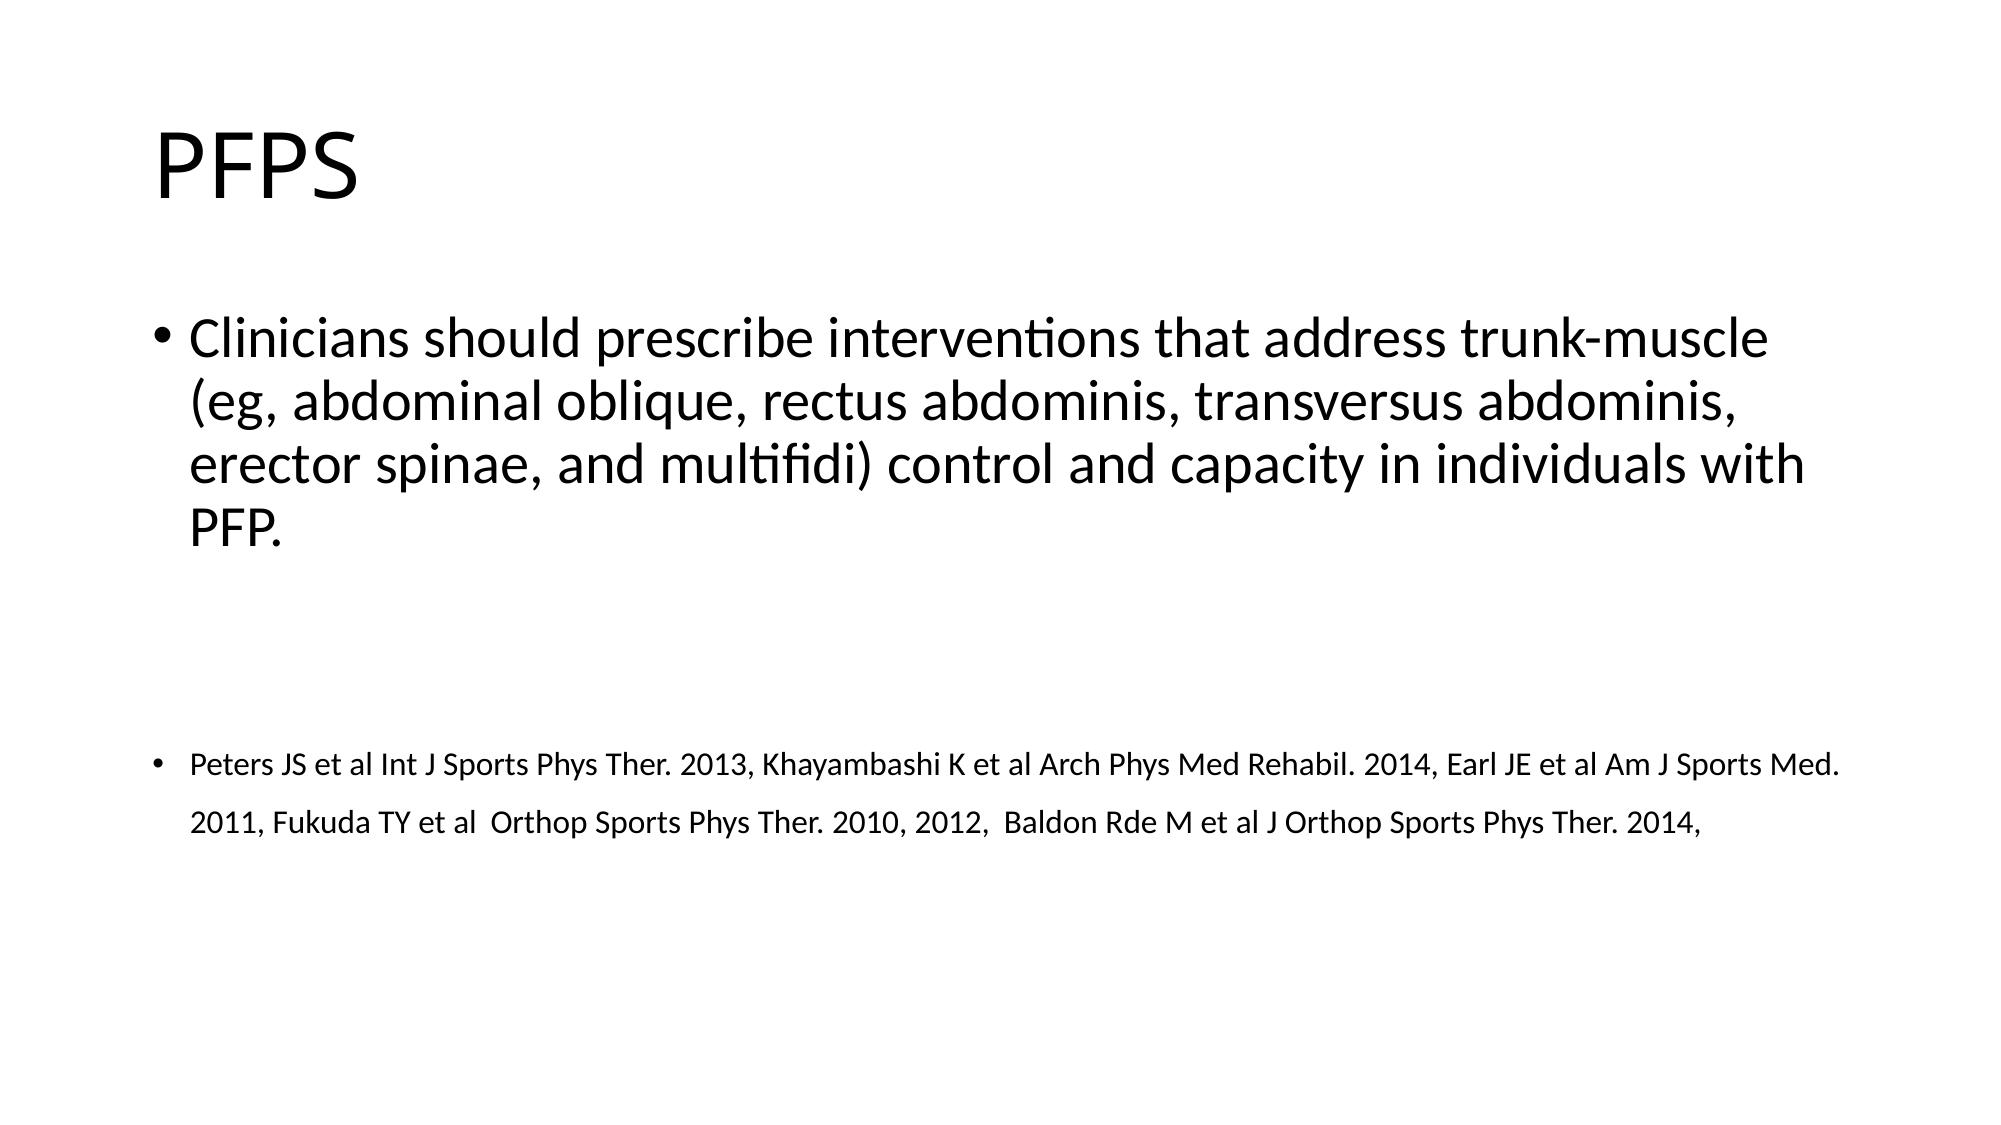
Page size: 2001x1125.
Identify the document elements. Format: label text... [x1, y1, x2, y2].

title PFPS [137, 59, 1863, 278]
list Clinicians should prescribe interventions that address trunk-muscle (eg, abdominal oblique, rectus abdominis, transversus abdominis, erector spinae, and multifidi) control and capacity in individuals with PFP. Peters JS et al Int J Sports Phys Ther. 2013, Khayambashi K et al Arch Phys Med Rehabil. 2014, Earl JE et al Am J Sports Med. 2011, Fukuda TY et al Orthop Sports Phys Ther. 2010, 2012, Baldon Rde M et al J Orthop Sports Phys Ther. 2014, [137, 299, 1863, 1014]
